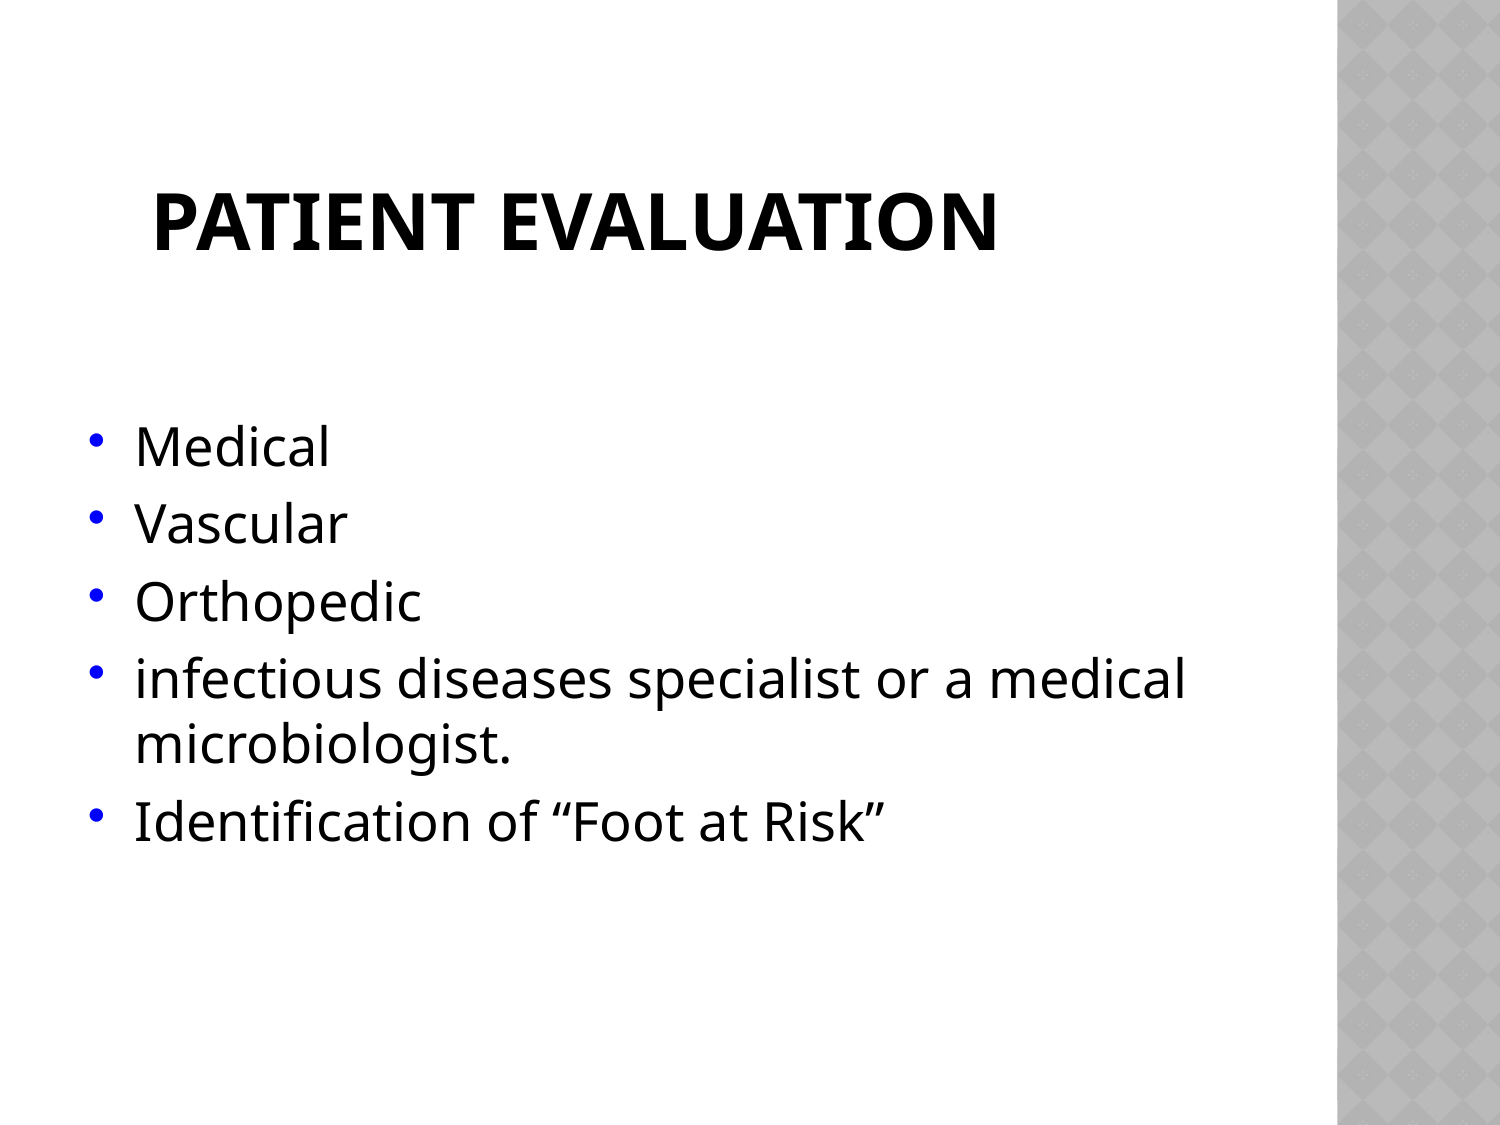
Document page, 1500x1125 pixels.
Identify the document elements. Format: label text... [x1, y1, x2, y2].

list Medical Vascular Orthopedic infectious diseases specialist or a medical microbiologist. Identification of “Foot at Risk” [75, 404, 1263, 1125]
title Patient Evaluation [142, 141, 1482, 267]
